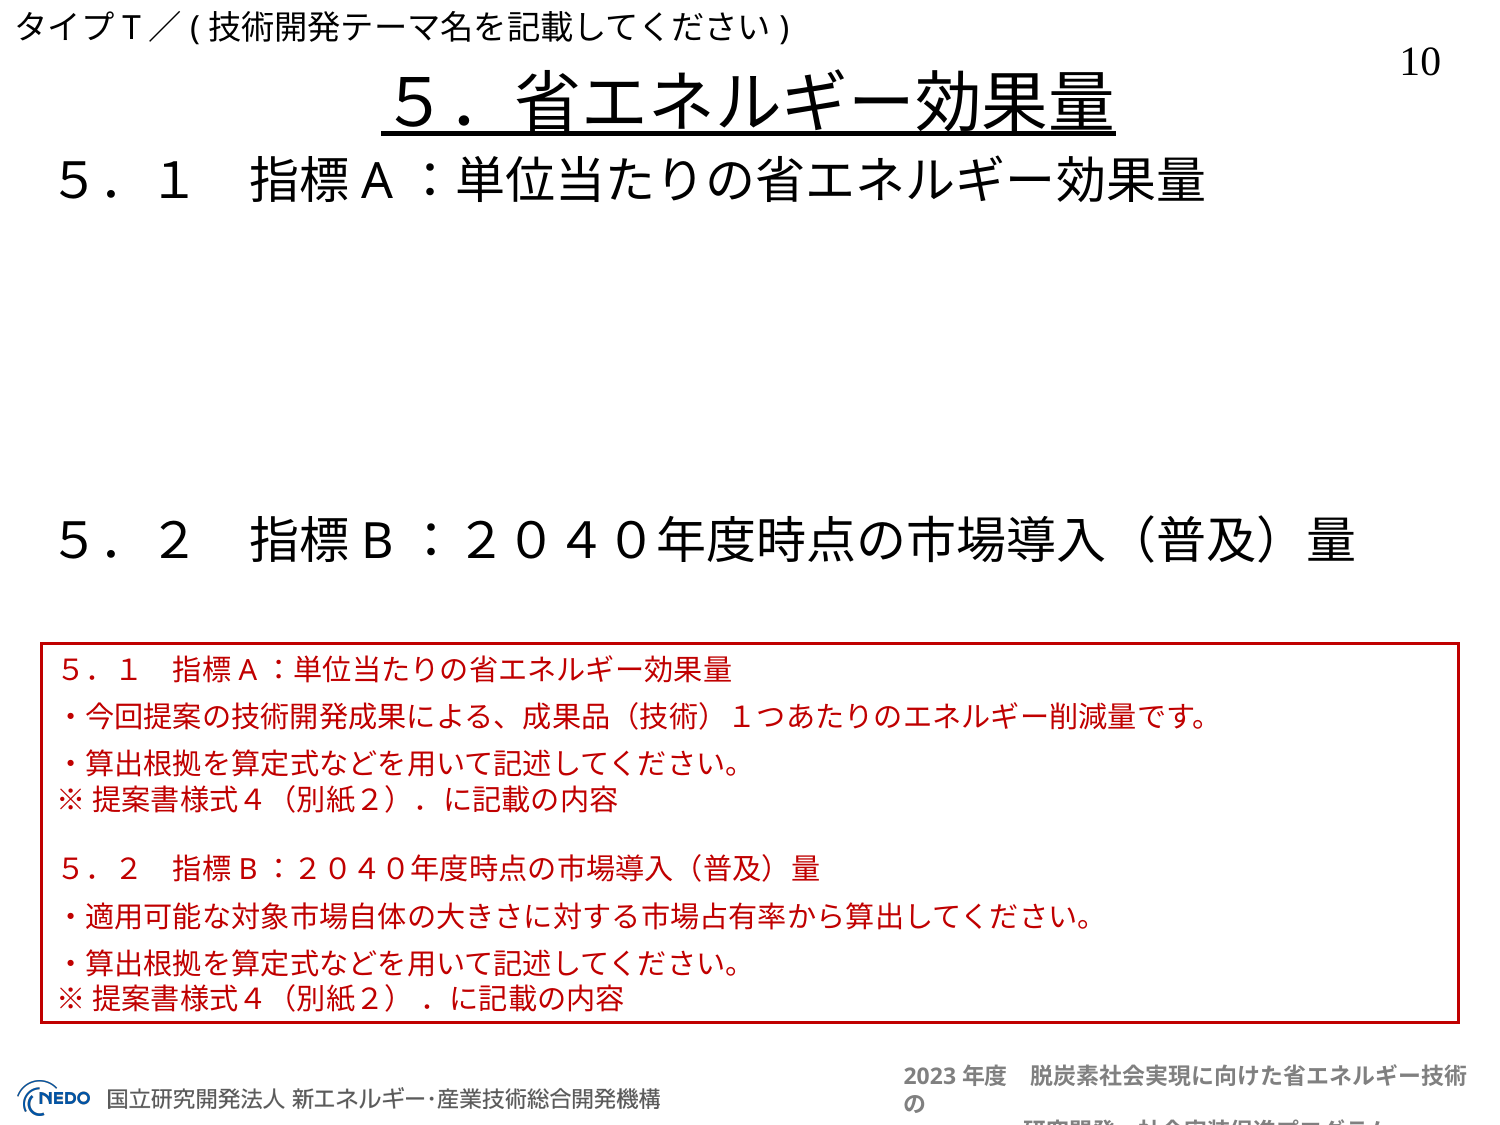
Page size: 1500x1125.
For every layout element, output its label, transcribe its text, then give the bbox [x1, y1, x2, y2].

text_box ５．２ 指標B：２０４０年度時点の市場導入（普及）量 [35, 501, 1387, 666]
picture [17, 1080, 90, 1116]
text_box ５．１ 指標A：単位当たりの省エネルギー効果量 ・今回提案の技術開発成果による、成果品（技術）１つあたりのエネルギー削減量です。 ・算出根拠を算定式などを用いて記述してください。 ※提案書様式４（別紙２）．に記載の内容 ５．２ 指標B：２０４０年度時点の市場導入（普及）量 ・適用可能な対象市場自体の大きさに対する市場占有率から算出してください。 ・算出根拠を算定式などを用いて記述してください。 ※提案書様式４（別紙２） ．に記載の内容 [41, 643, 1459, 1023]
text_box ５．省エネルギー効果量 [111, 52, 1387, 141]
text_box ５．１ 指標A：単位当たりの省エネルギー効果量 [35, 141, 1387, 307]
